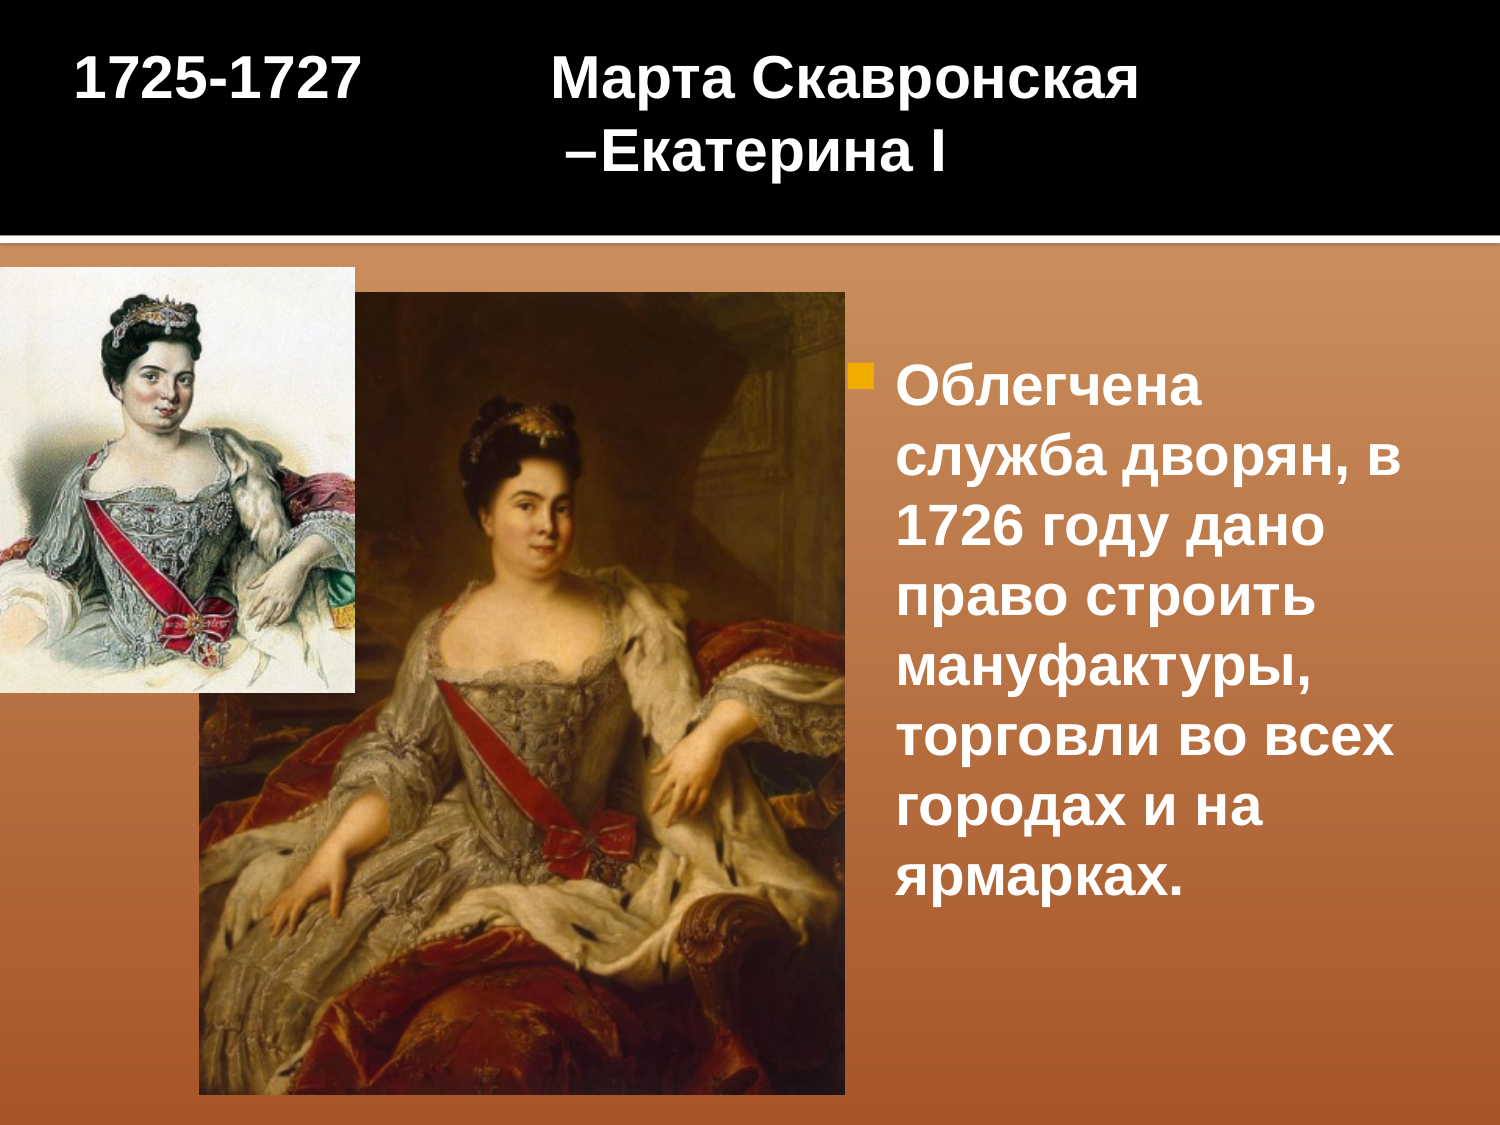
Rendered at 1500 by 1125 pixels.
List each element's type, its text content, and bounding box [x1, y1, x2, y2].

text_box 1725-1727 Марта Скавронская –Екатерина I [58, 37, 1442, 263]
picture [0, 267, 845, 1095]
text_box Облегчена служба дворян, в 1726 году дано право строить мануфактуры, торговли во всех городах и на ярмарках. [849, 339, 1434, 1040]
